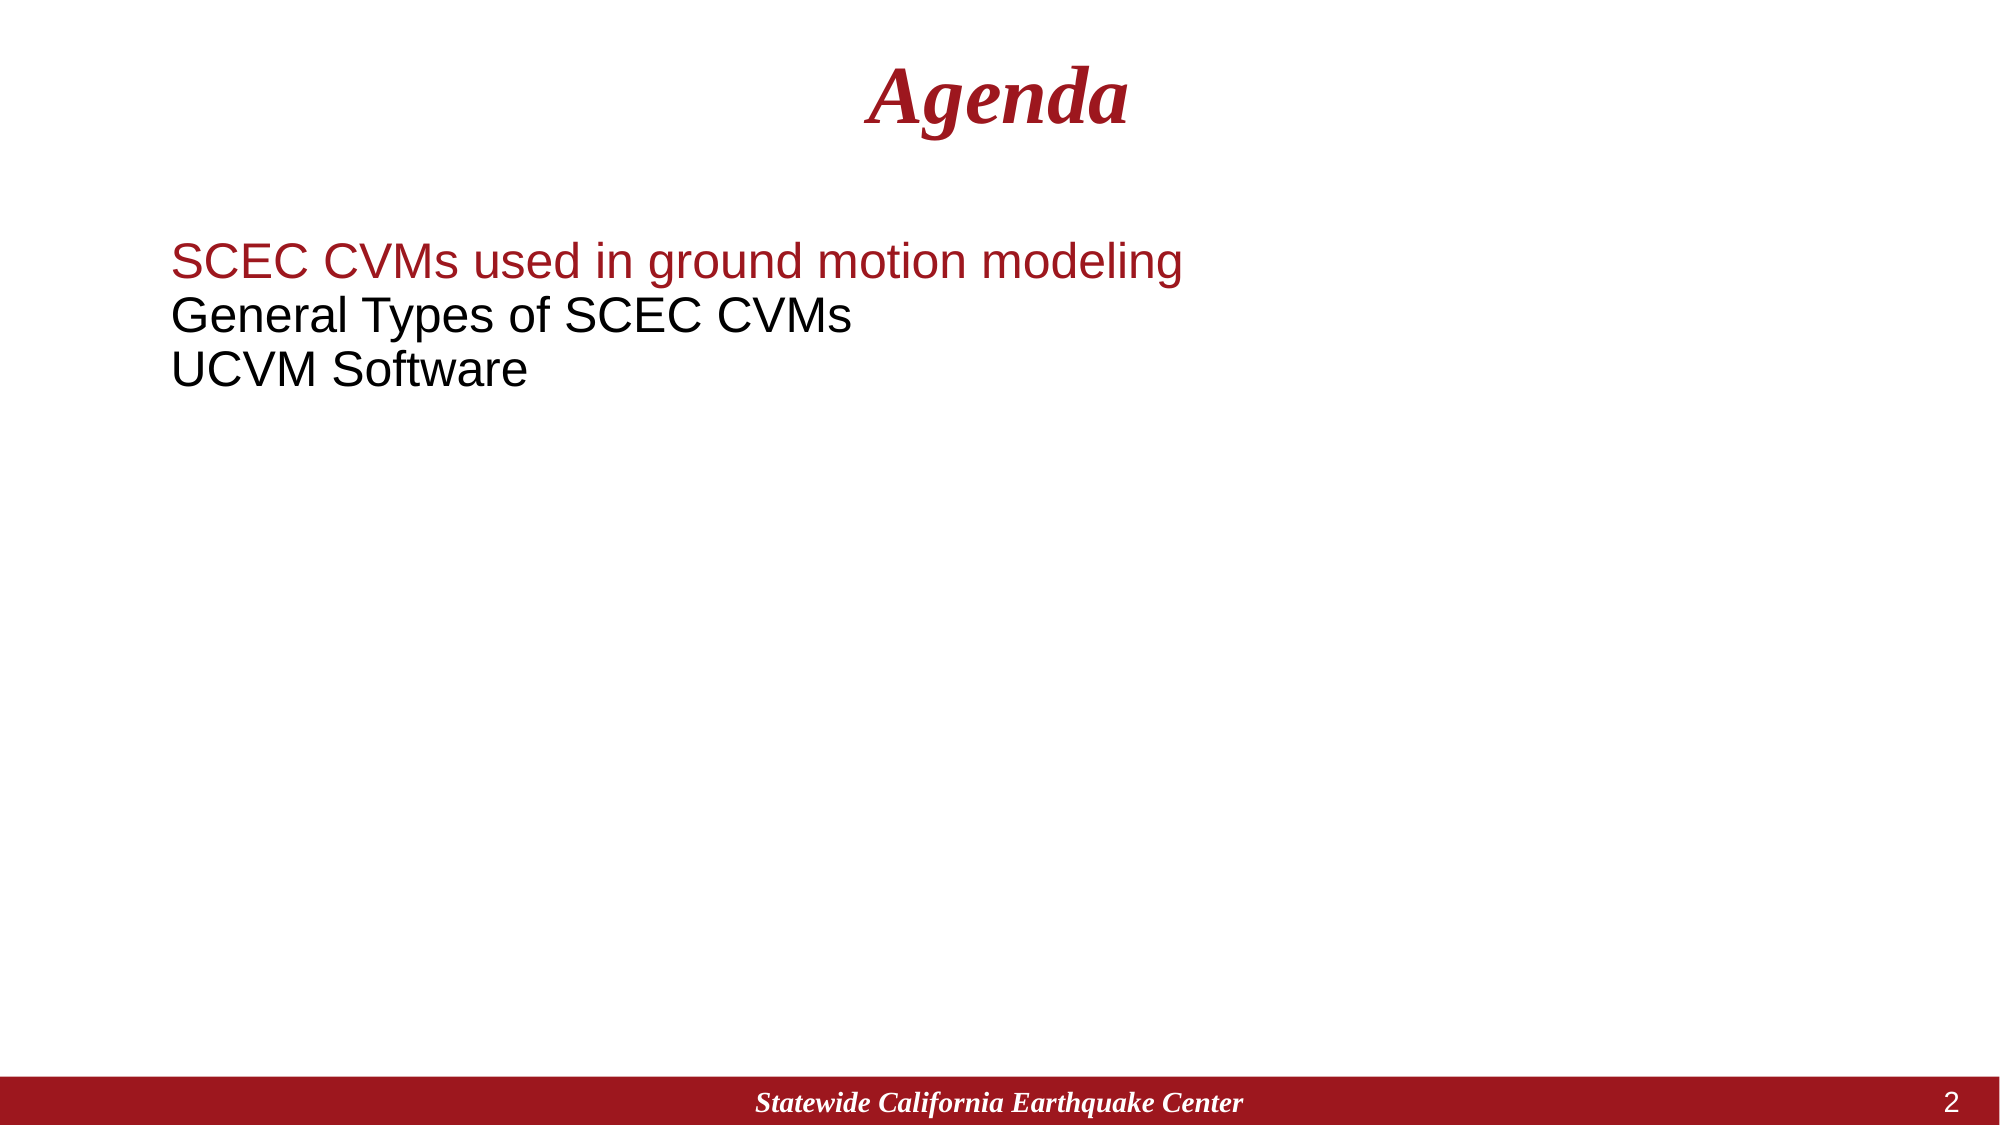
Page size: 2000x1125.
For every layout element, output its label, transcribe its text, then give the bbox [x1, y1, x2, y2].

title Agenda [49, 45, 1950, 150]
slide_number 2 [1787, 1086, 1975, 1116]
footer Statewide California Earthquake Center [662, 1071, 1338, 1125]
text_box SCEC CVMs used in ground motion modeling General Types of SCEC CVMs UCVM Software [155, 227, 1844, 513]
